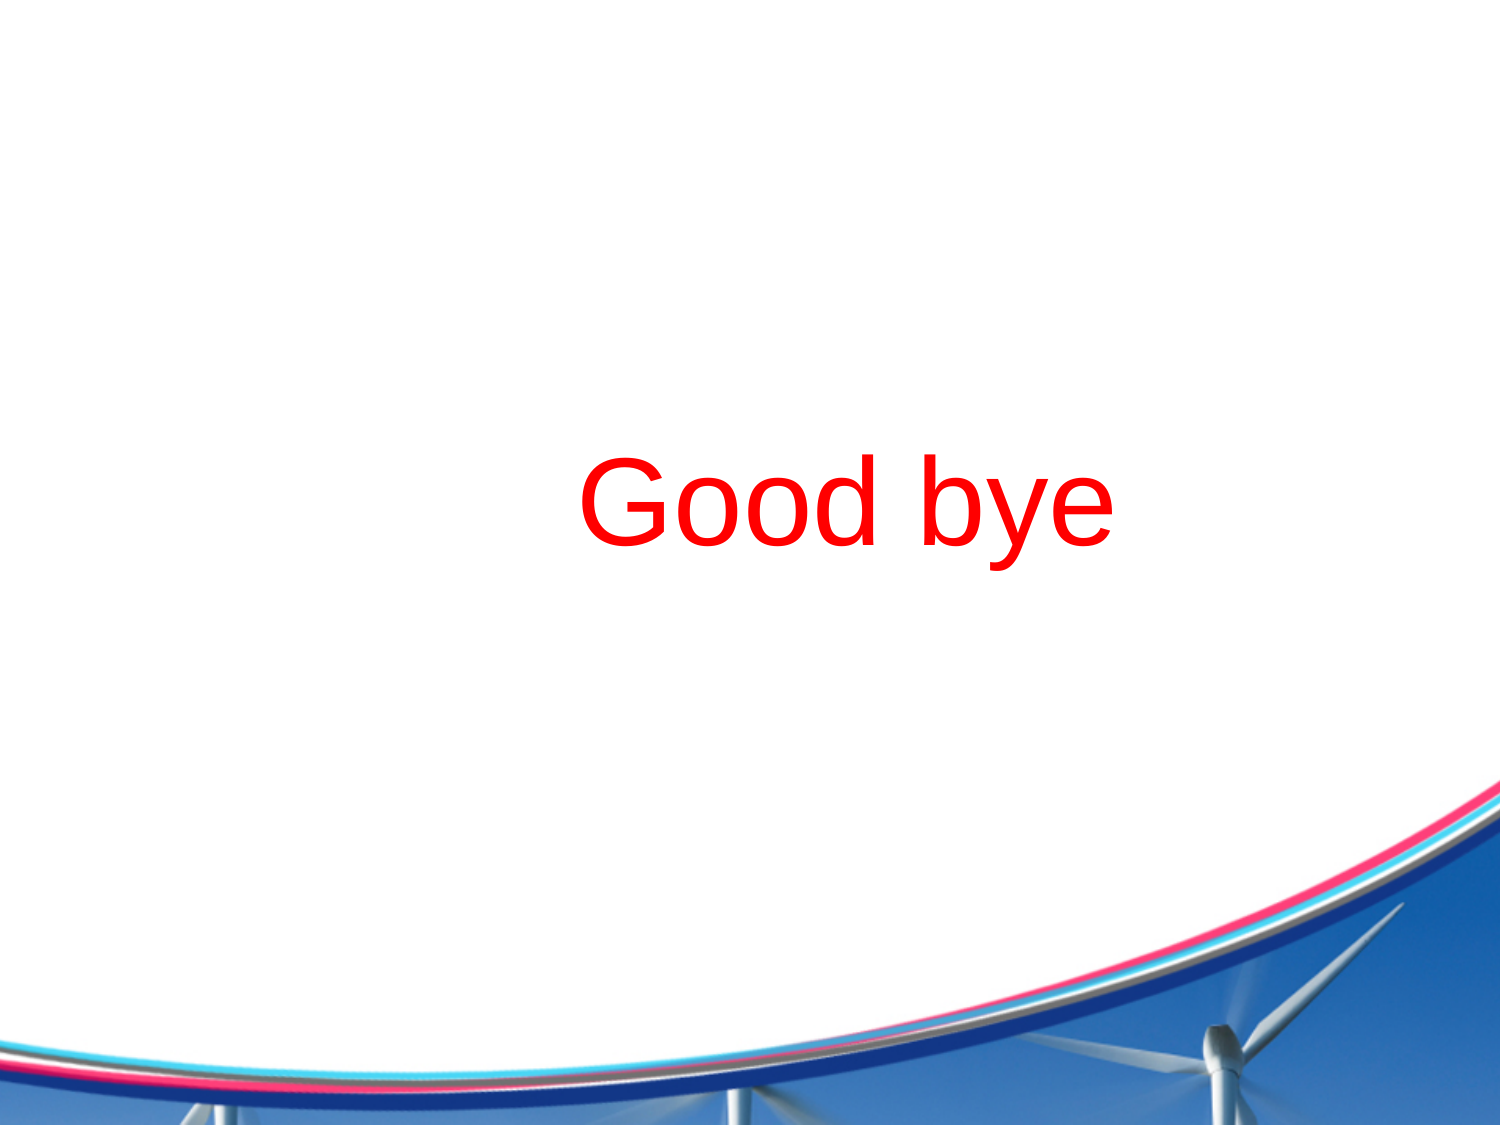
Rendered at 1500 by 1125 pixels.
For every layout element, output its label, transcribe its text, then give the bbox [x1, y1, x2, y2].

list Good bye [75, 262, 1425, 1005]
picture [0, 0, 1500, 1125]
